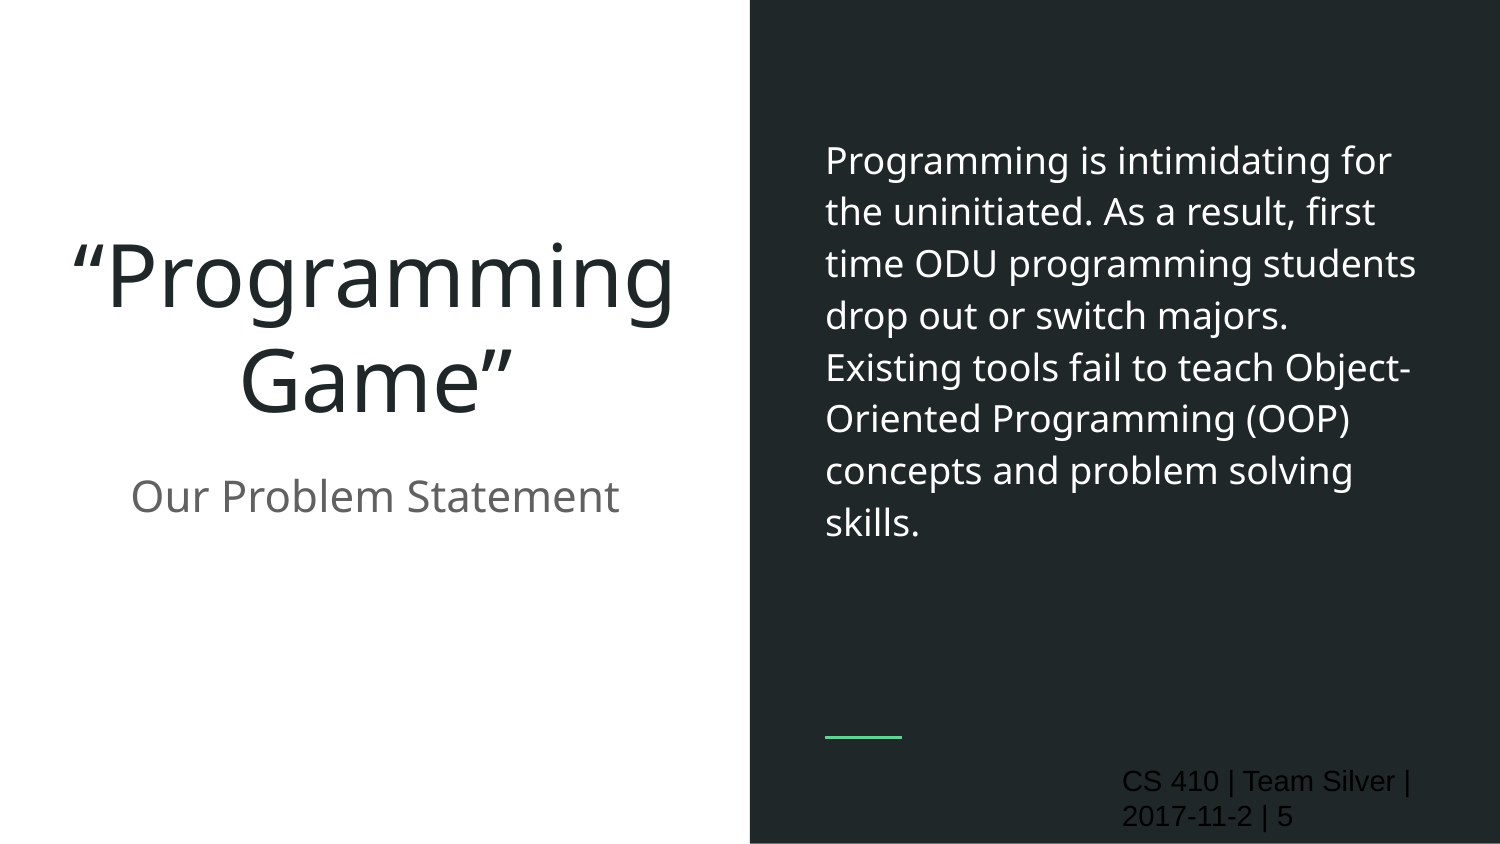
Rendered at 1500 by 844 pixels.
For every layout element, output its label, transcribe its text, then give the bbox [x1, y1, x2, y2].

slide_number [1107, 764, 1480, 830]
title “Programming Game” [43, 197, 708, 446]
list Programming is intimidating for the uninitiated. As a result, first time ODU programming students drop out or switch majors. Existing tools fail to teach Object-Oriented Programming (OOP) concepts and problem solving skills. [810, 118, 1440, 725]
subtitle Our Problem Statement [43, 454, 708, 675]
